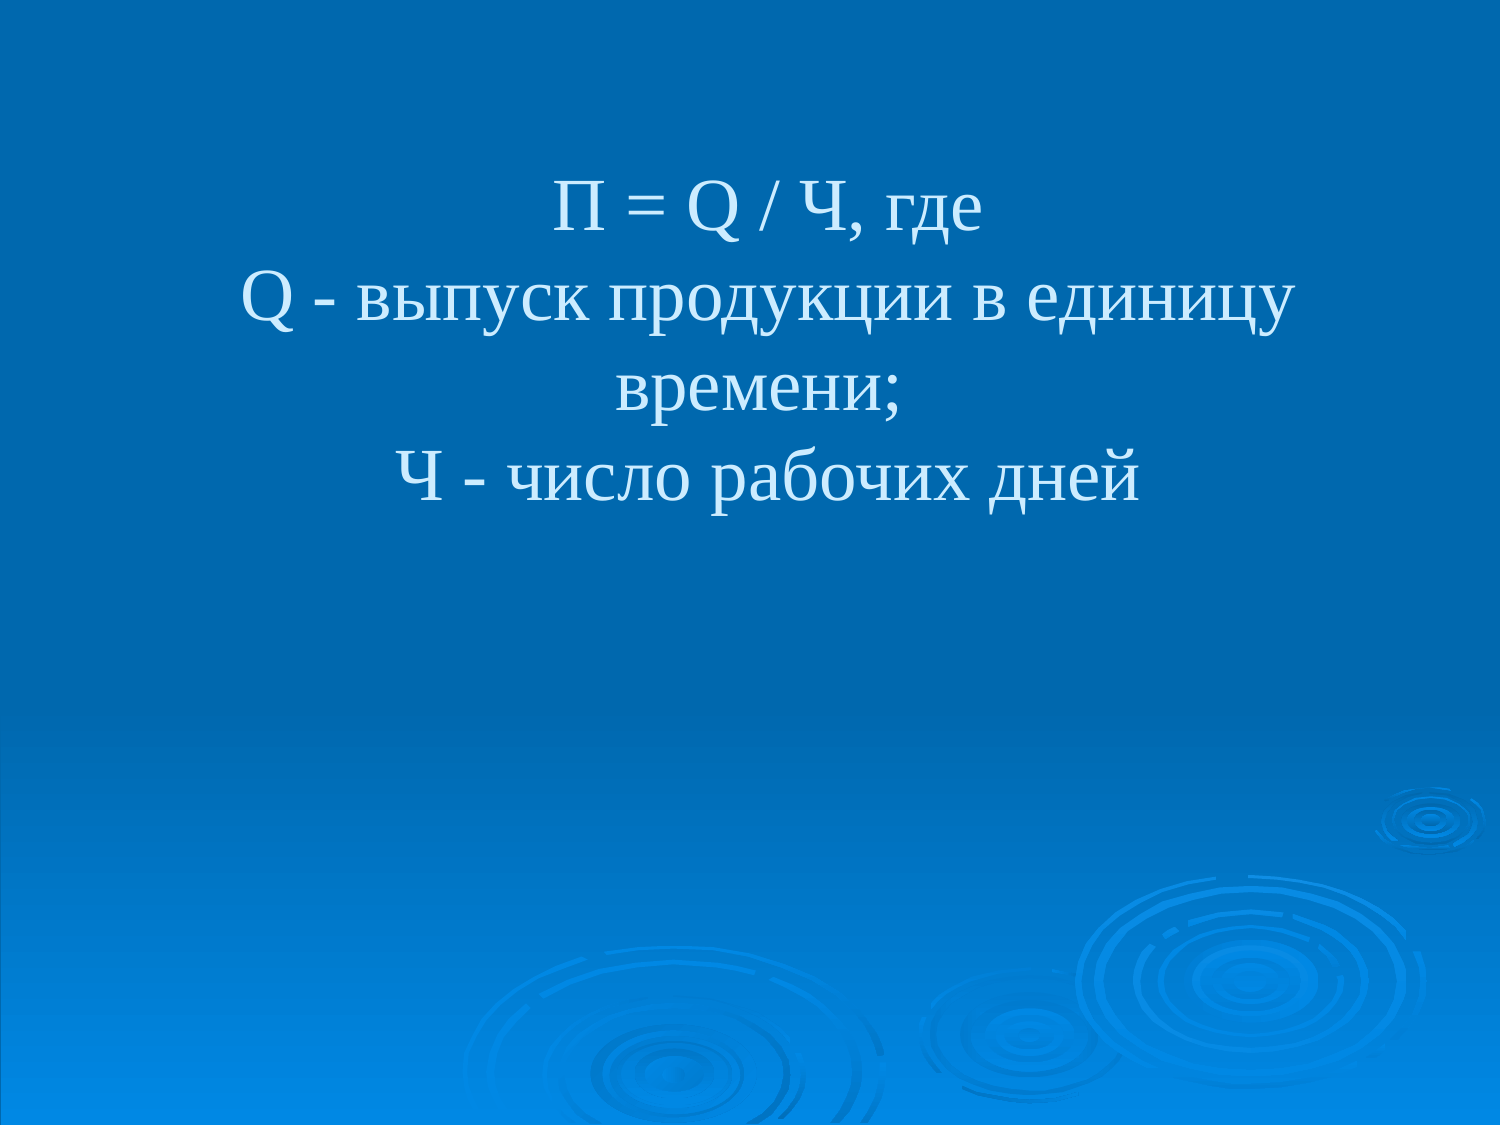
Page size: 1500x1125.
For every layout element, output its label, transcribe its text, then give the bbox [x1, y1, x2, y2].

title П = Q / Ч, где Q - выпуск продукции в единицу времени; Ч - число рабочих дней [111, 45, 1426, 717]
